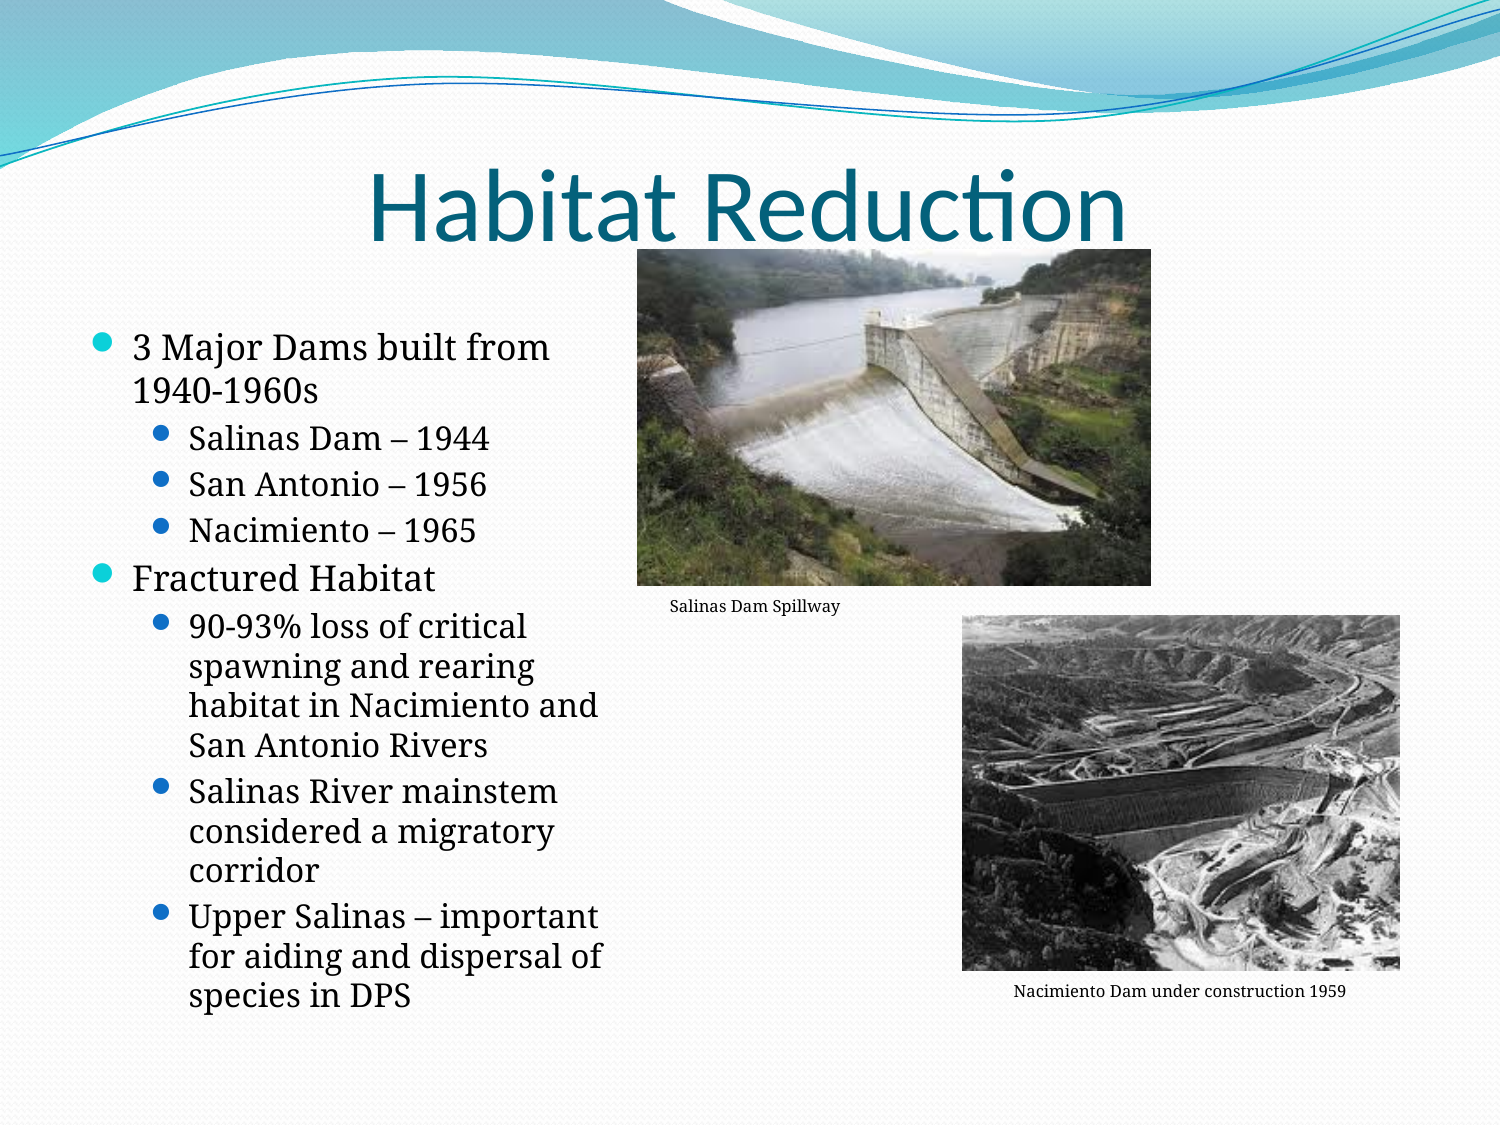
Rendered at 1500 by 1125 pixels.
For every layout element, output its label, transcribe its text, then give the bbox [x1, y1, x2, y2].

text_box Nacimiento Dam under construction 1959 [998, 984, 1364, 1009]
picture [637, 249, 1151, 587]
list 3 Major Dams built from 1940-1960s Salinas Dam – 1944 San Antonio – 1956 Nacimiento – 1965 Fractured Habitat 90-93% loss of critical spawning and rearing habitat in Nacimiento and San Antonio Rivers Salinas River mainstem considered a migratory corridor Upper Salinas – important for aiding and dispersal of species in DPS [75, 317, 625, 1038]
text_box Salinas Dam Spillway [655, 599, 856, 624]
picture [962, 615, 1401, 971]
title Habitat Reduction [73, 75, 1424, 263]
